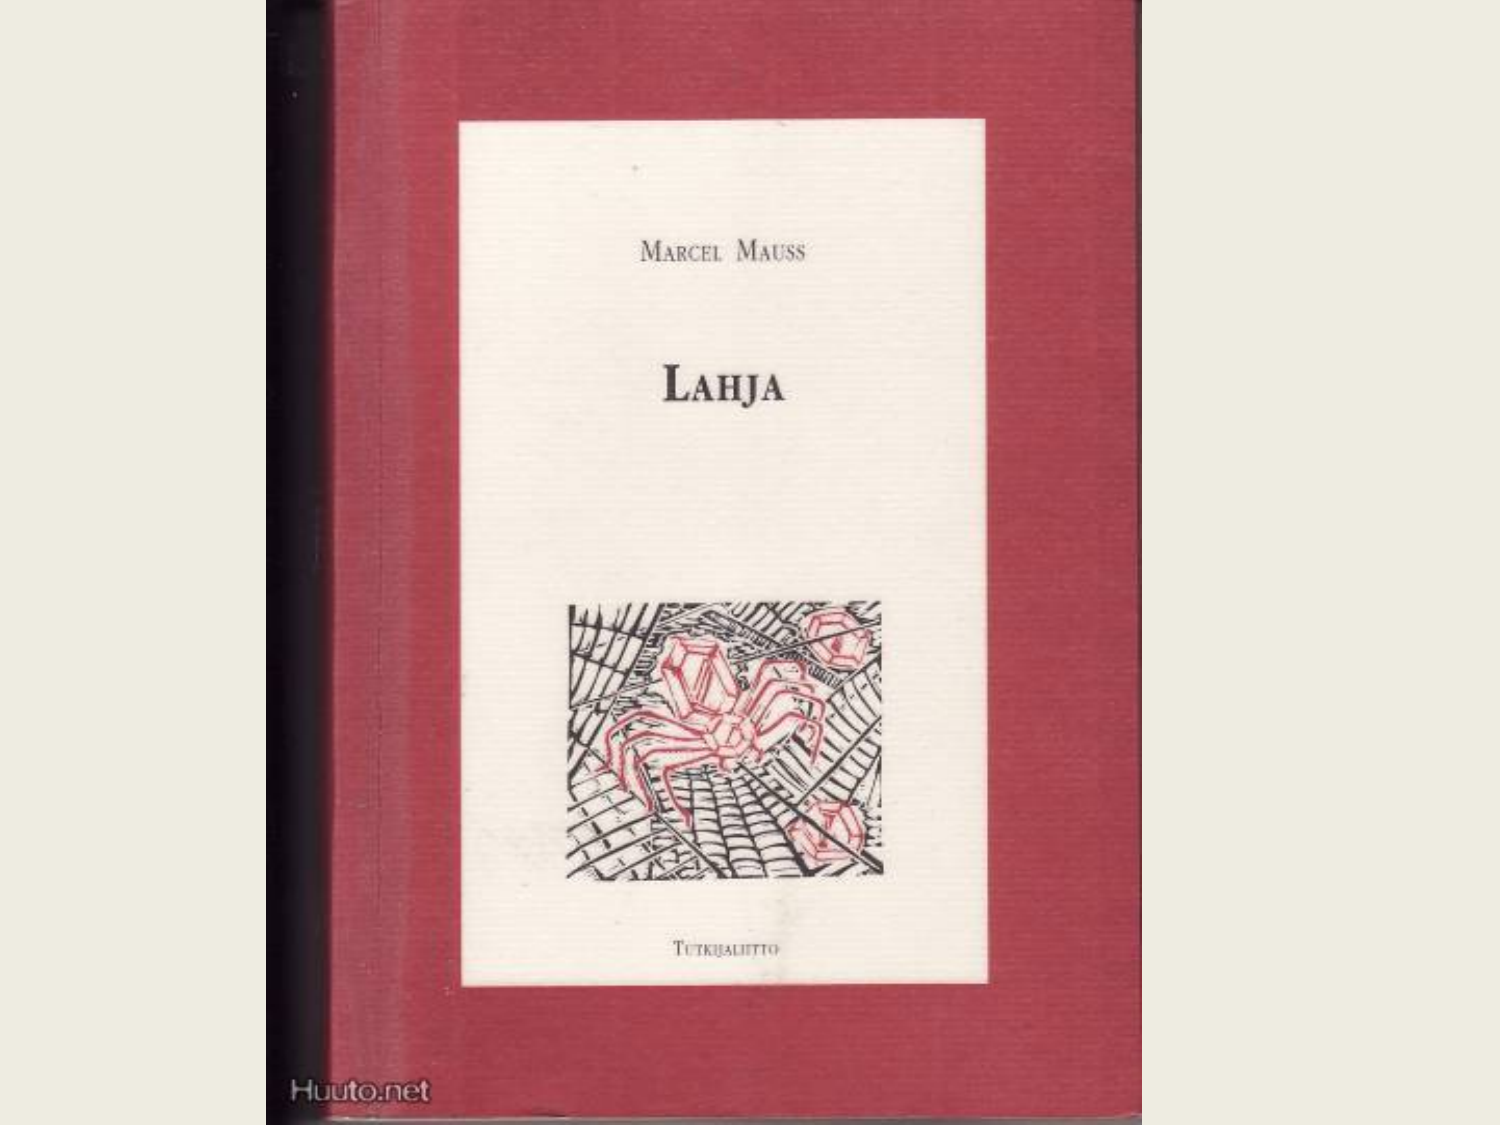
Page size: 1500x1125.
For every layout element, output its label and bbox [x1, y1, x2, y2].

list [266, 0, 1142, 1125]
